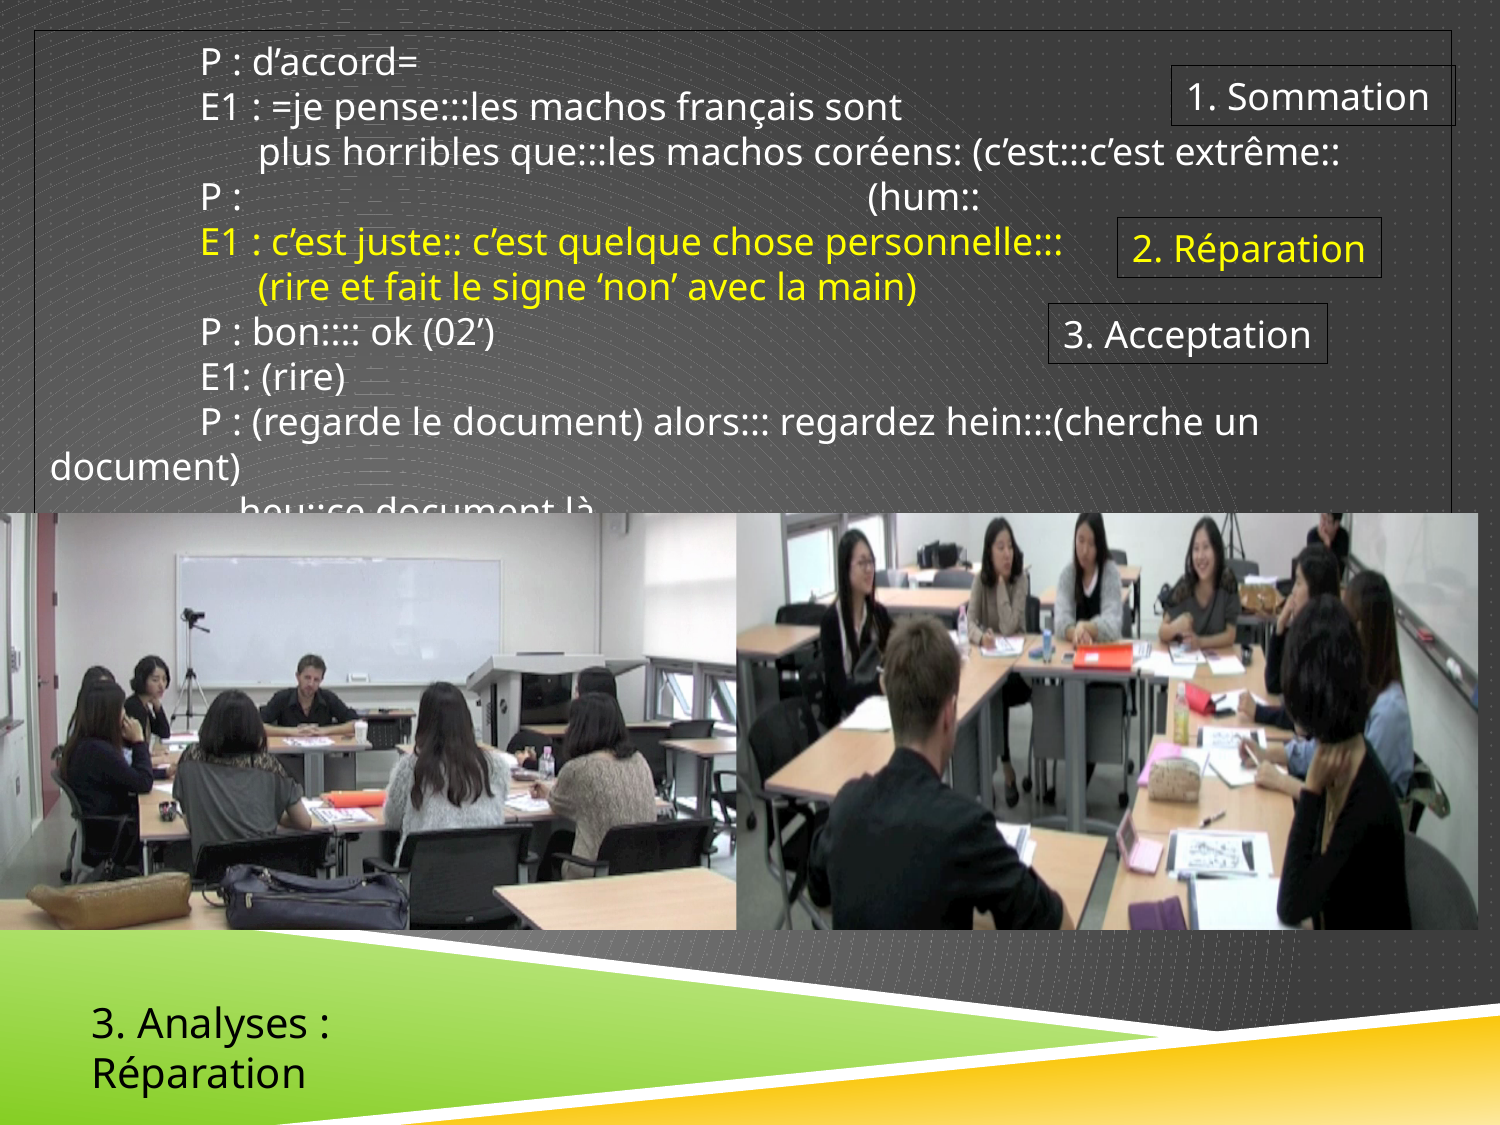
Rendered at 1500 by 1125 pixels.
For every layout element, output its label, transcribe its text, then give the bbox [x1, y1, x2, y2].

text_box 2. Réparation [1117, 217, 1382, 278]
text_box P : d’accord= E1 : =je pense:::les machos français sont plus horribles que:::les machos coréens: (c’est:::c’est extrême:: P : (hum:: E1 : c’est juste:: c’est quelque chose personnelle::: (rire et fait le signe ‘non’ avec la main) P : bon:::: ok (02’) E1: (rire) P : (regarde le document) alors::: regardez hein:::(cherche un document) heu::ce document là [34, 30, 1452, 513]
text_box 3. Acceptation [1048, 303, 1328, 364]
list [735, 513, 1479, 931]
text_box 3. Analyses : Réparation [76, 989, 545, 1105]
picture [0, 513, 735, 931]
text_box 1. Sommation [1171, 65, 1456, 126]
